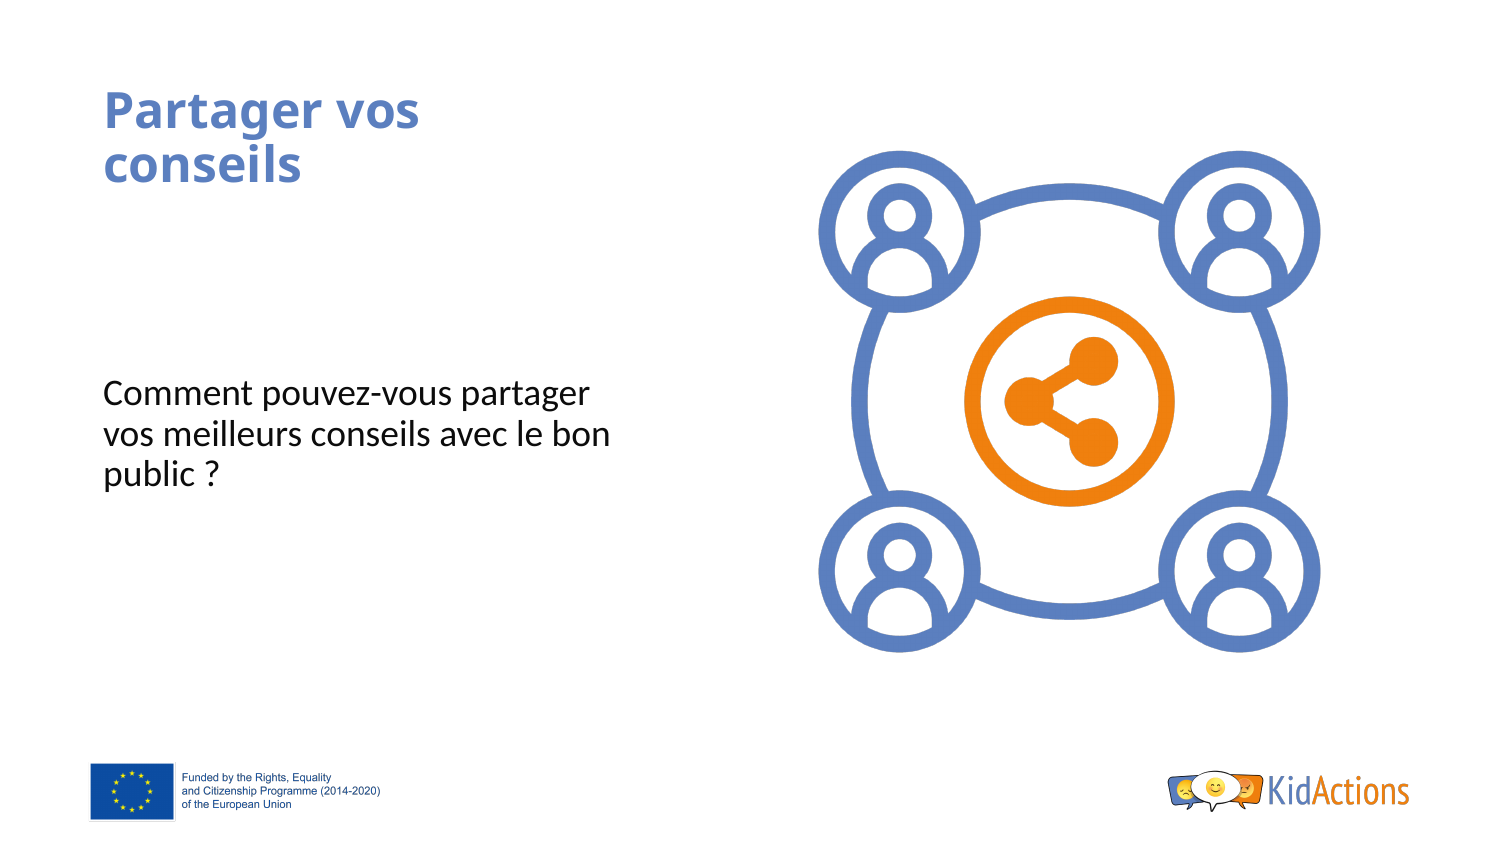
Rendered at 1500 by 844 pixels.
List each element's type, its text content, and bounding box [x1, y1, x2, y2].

title Partager vos conseils [91, 55, 588, 224]
picture [86, 758, 391, 825]
picture [804, 131, 1340, 667]
list Comment pouvez-vous partager vos meilleurs conseils avec le bon public ? [91, 367, 644, 502]
picture [1162, 767, 1414, 816]
